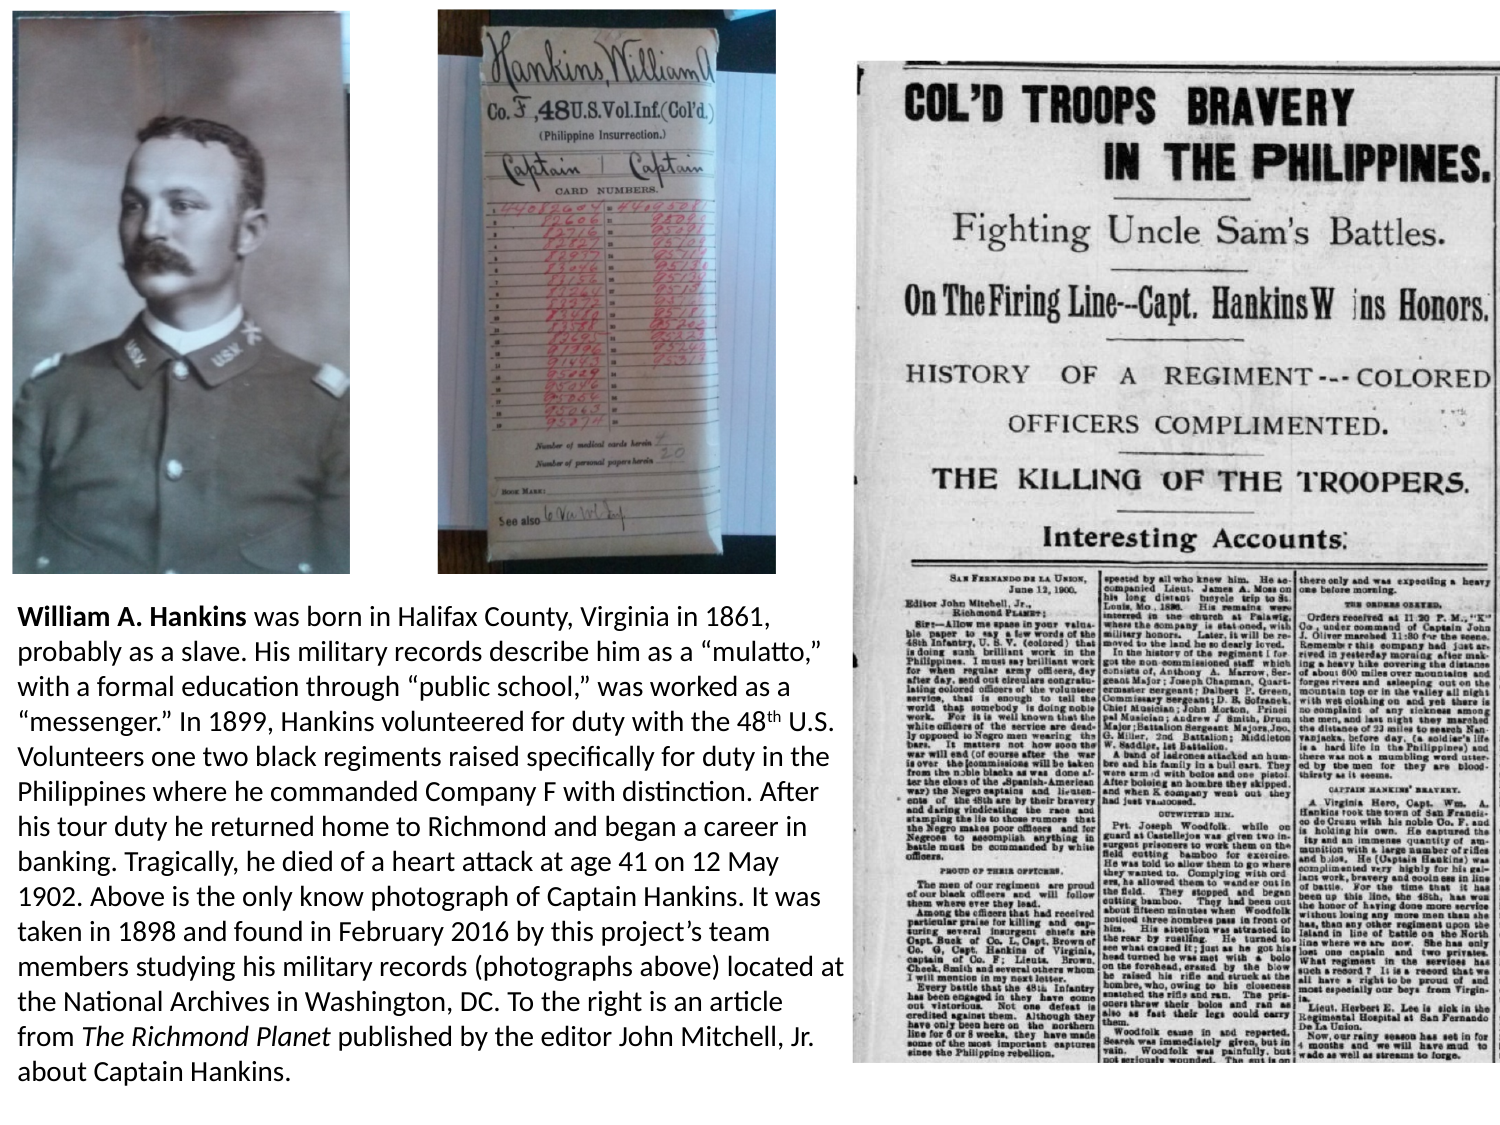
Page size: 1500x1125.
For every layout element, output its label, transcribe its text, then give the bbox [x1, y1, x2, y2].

picture [0, 10, 1500, 1062]
text_box William A. Hankins was born in Halifax County, Virginia in 1861, probably as a slave. His military records describe him as a “mulatto,” with a formal education through “public school,” was worked as a “messenger.” In 1899, Hankins volunteered for duty with the 48th U.S. Volunteers one two black regiments raised specifically for duty in the Philippines where he commanded Company F with distinction. After his tour duty he returned home to Richmond and began a career in banking. Tragically, he died of a heart attack at age 41 on 12 May 1902. Above is the only know photograph of Captain Hankins. It was taken in 1898 and found in February 2016 by this project’s team members studying his military records (photographs above) located at the National Archives in Washington, DC. To the right is an article from The Richmond Planet published by the editor John Mitchell, Jr. about Captain Hankins. [2, 590, 863, 1095]
